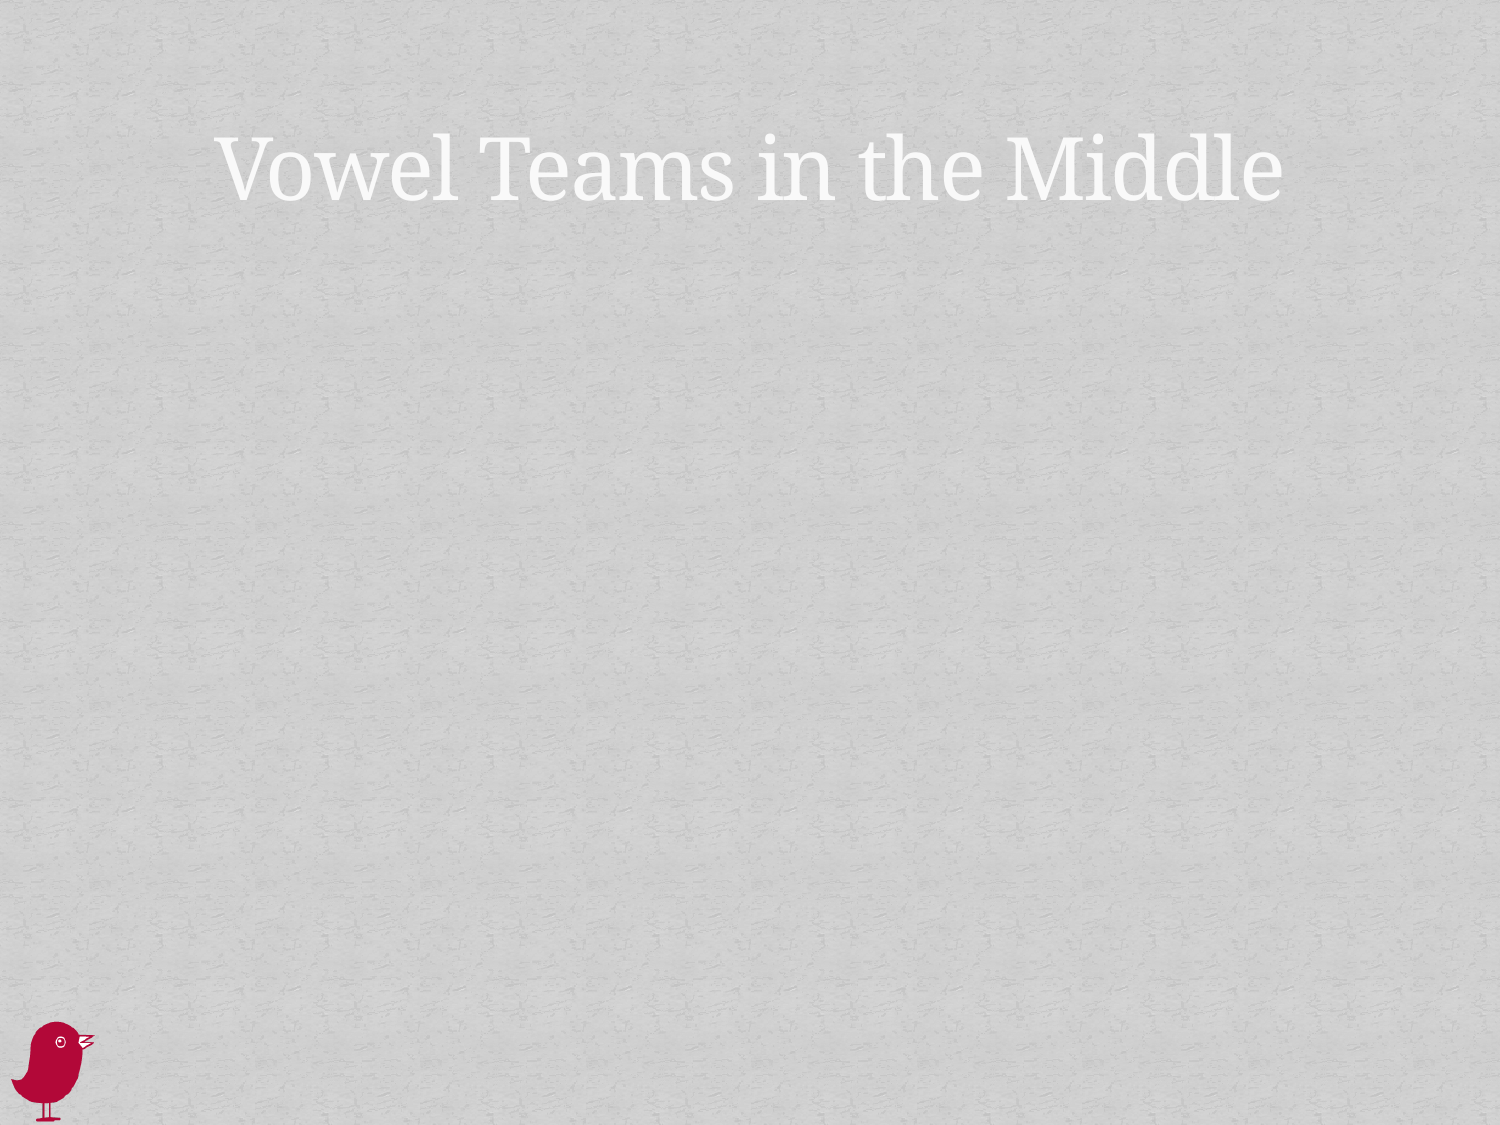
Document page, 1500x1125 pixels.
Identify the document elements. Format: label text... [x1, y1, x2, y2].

title Vowel Teams in the Middle [74, 24, 1425, 225]
picture [0, 1012, 100, 1125]
